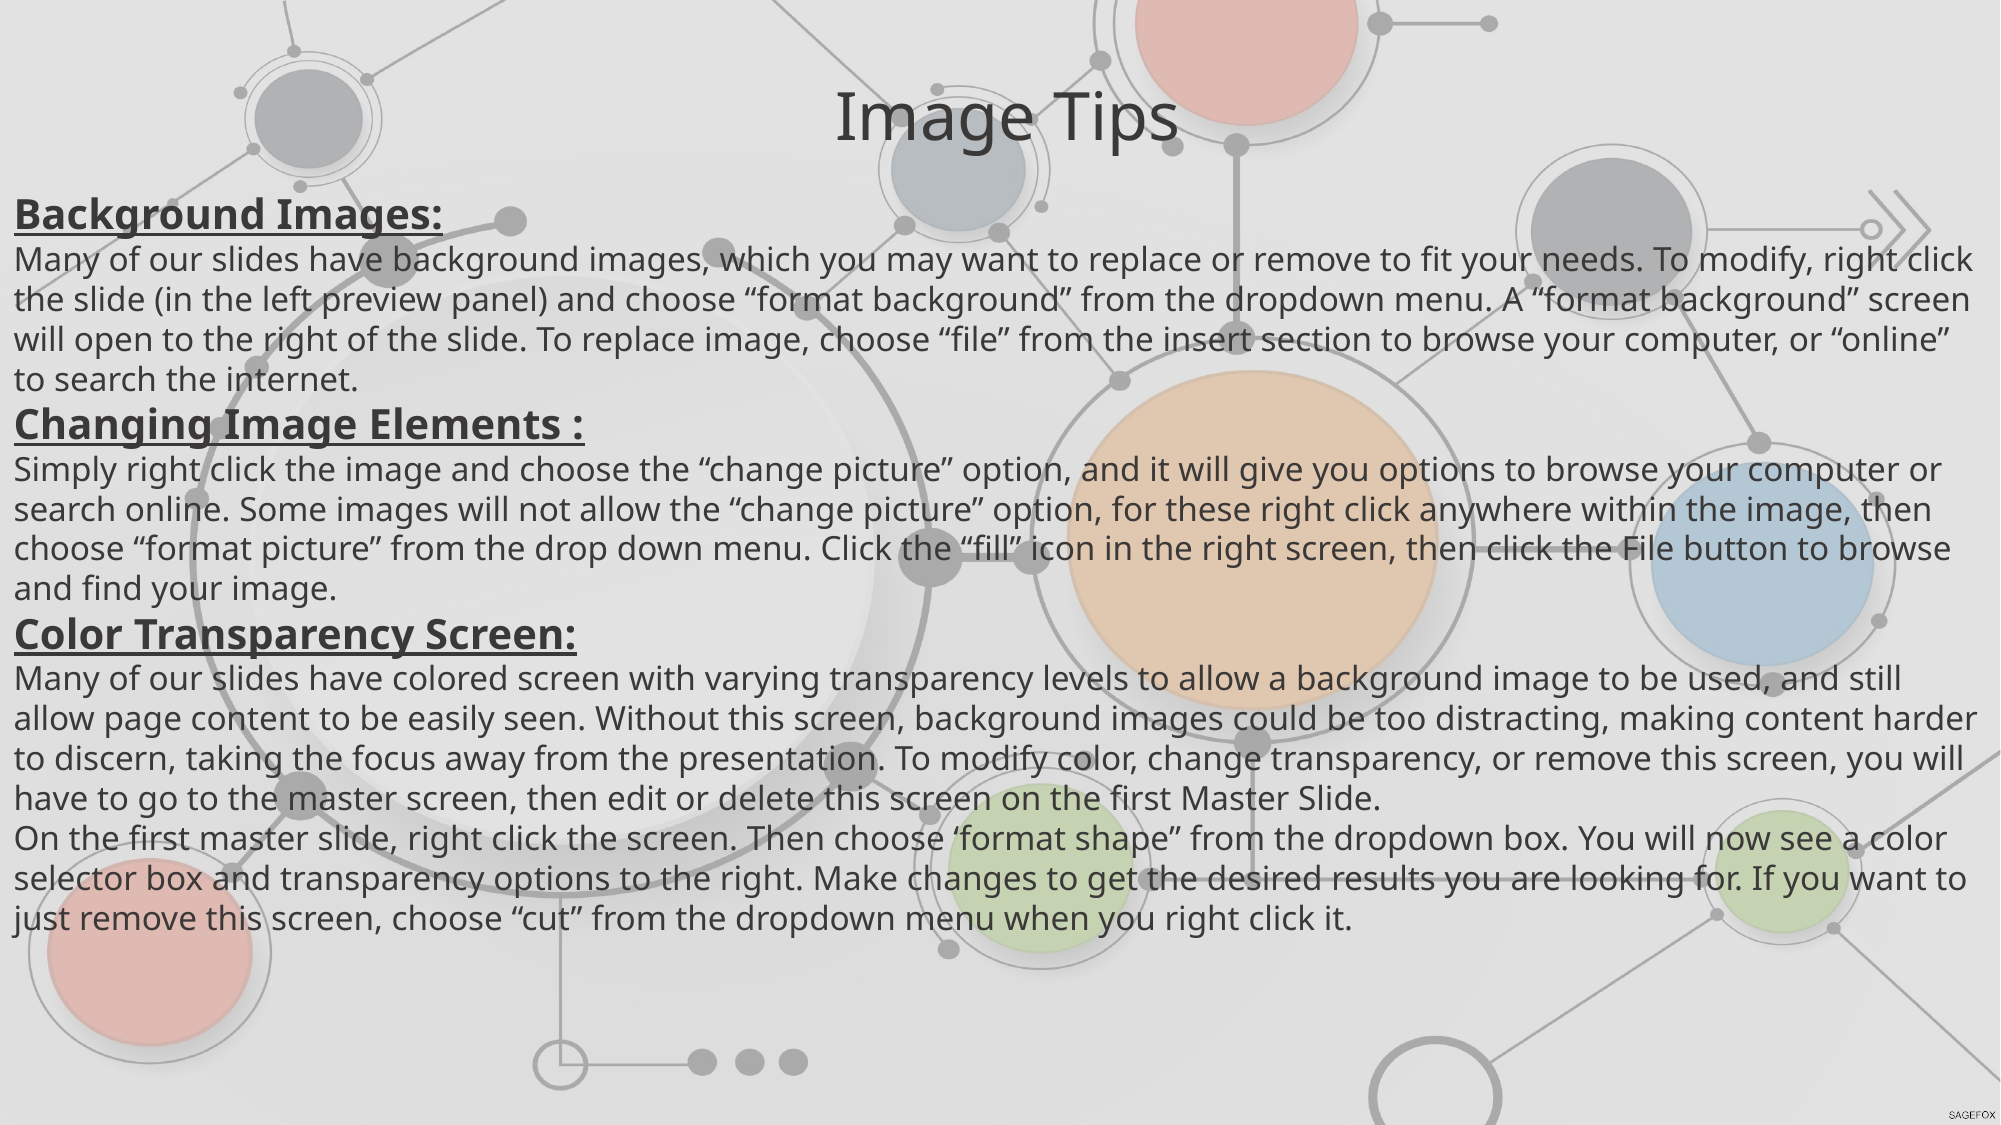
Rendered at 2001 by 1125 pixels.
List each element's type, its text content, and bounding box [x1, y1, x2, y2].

title Image Tips [597, 59, 1420, 177]
text_box Background Images: Many of our slides have background images, which you may want to replace or remove to fit your needs. To modify, right click the slide (in the left preview panel) and choose “format background” from the dropdown menu. A “format background” screen will open to the right of the slide. To replace image, choose “file” from the insert section to browse your computer, or “online” to search the internet. Changing Image Elements : Simply right click the image and choose the “change picture” option, and it will give you options to browse your computer or search online. Some images will not allow the “change picture” option, for these right click anywhere within the image, then choose “format picture” from the drop down menu. Click the “fill” icon in the right screen, then click the File button to browse and find your image. Color Transparency Screen: Many of our slides have colored screen with varying transparency levels to allow a background image to be used, and still allow page content to be easily seen. Without this screen, background images could be too distracting, making content harder to discern, taking the focus away from the presentation. To modify color, change transparency, or remove this screen, you will have to go to the master screen, then edit or delete this screen on the first Master Slide. On the first master slide, right click the screen. Then choose ‘format shape” from the dropdown box. You will now see a color selector box and transparency options to the right. Make changes to get the desired results you are looking for. If you want to just remove this screen, choose “cut” from the dropdown menu when you right click it. [0, 0, 2000, 1125]
